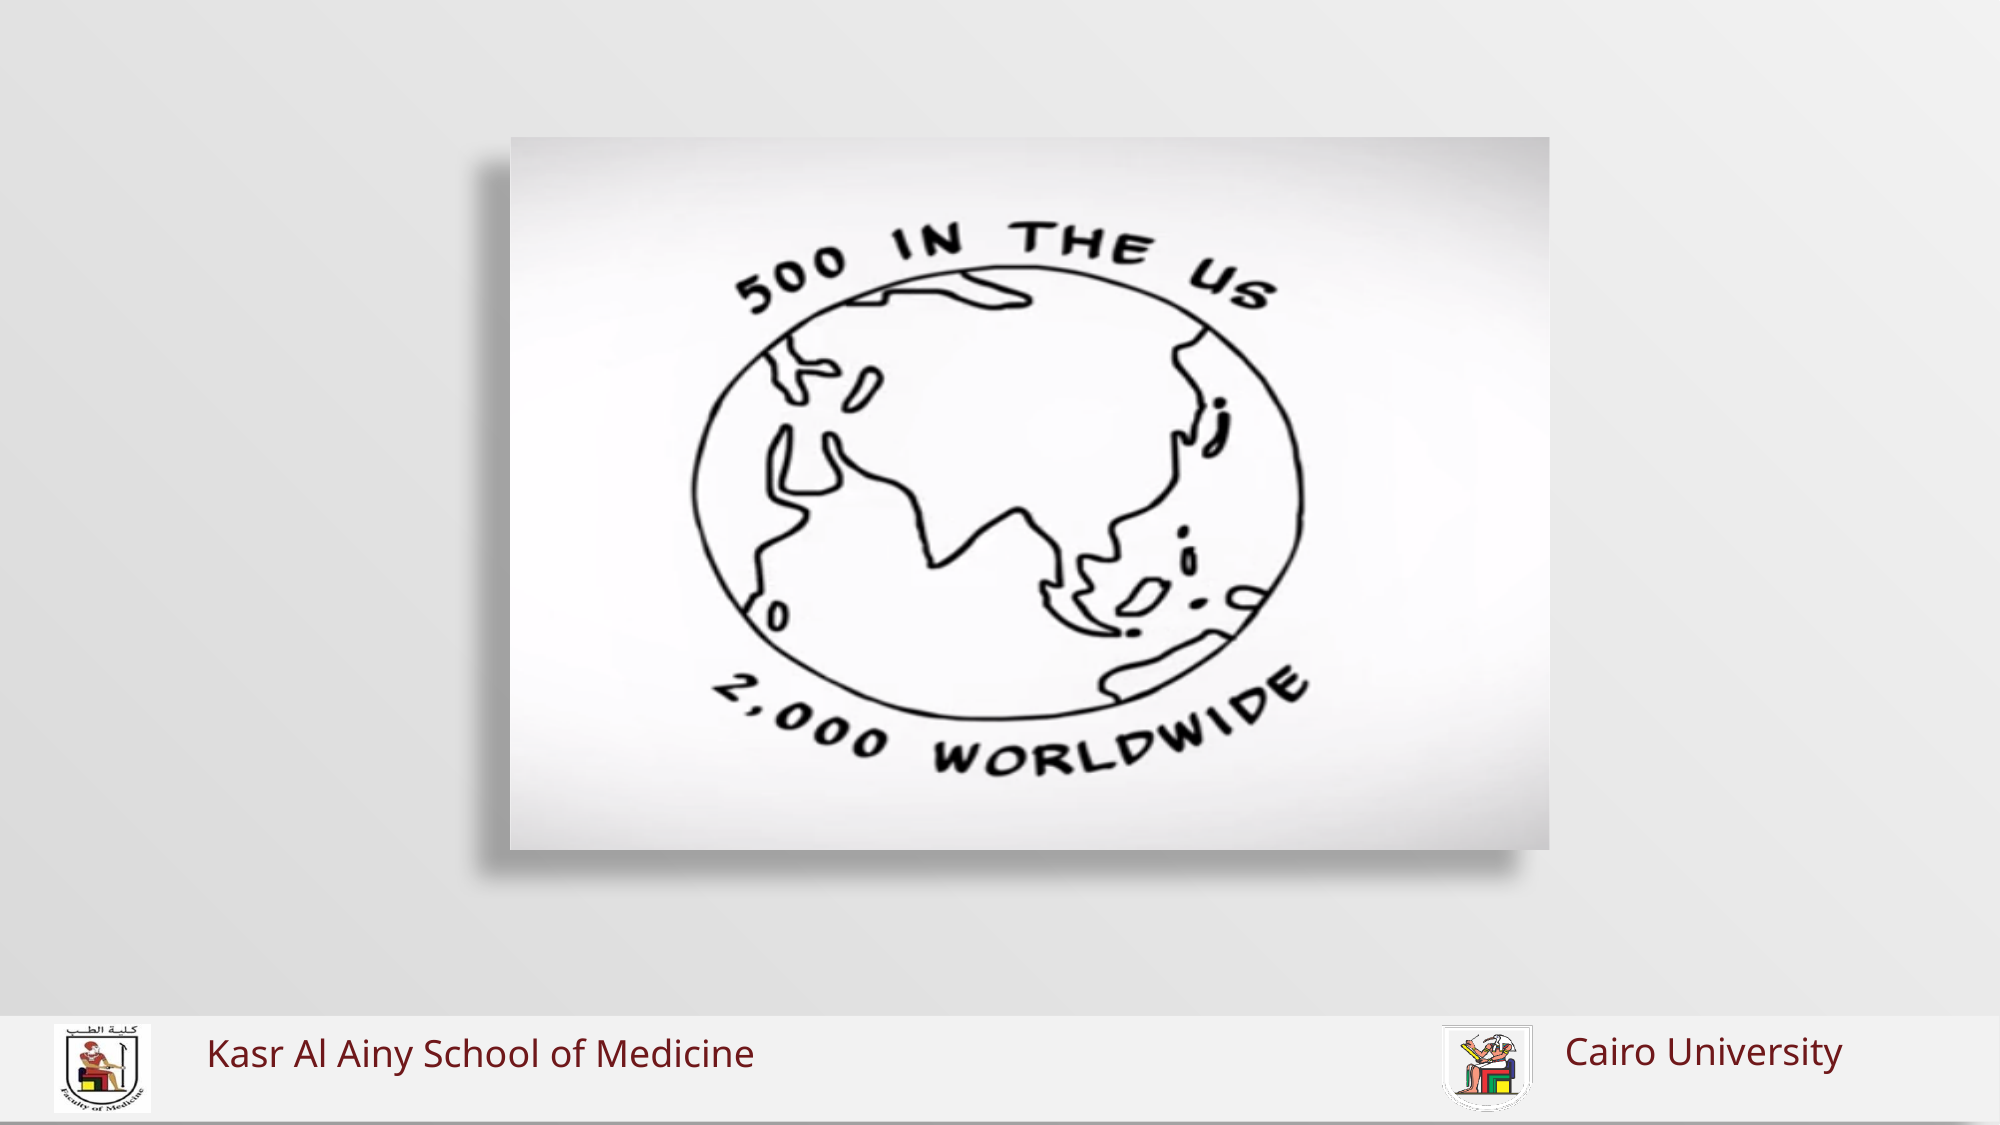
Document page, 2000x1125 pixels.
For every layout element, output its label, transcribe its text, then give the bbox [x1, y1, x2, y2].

picture [510, 137, 1550, 850]
text_box Kasr Al Ainy School of Medicine [191, 1031, 806, 1083]
text_box Cairo University [1550, 1029, 1859, 1081]
picture [1424, 1019, 1550, 1113]
text_box [0, 1015, 2000, 1123]
picture [54, 1024, 151, 1113]
